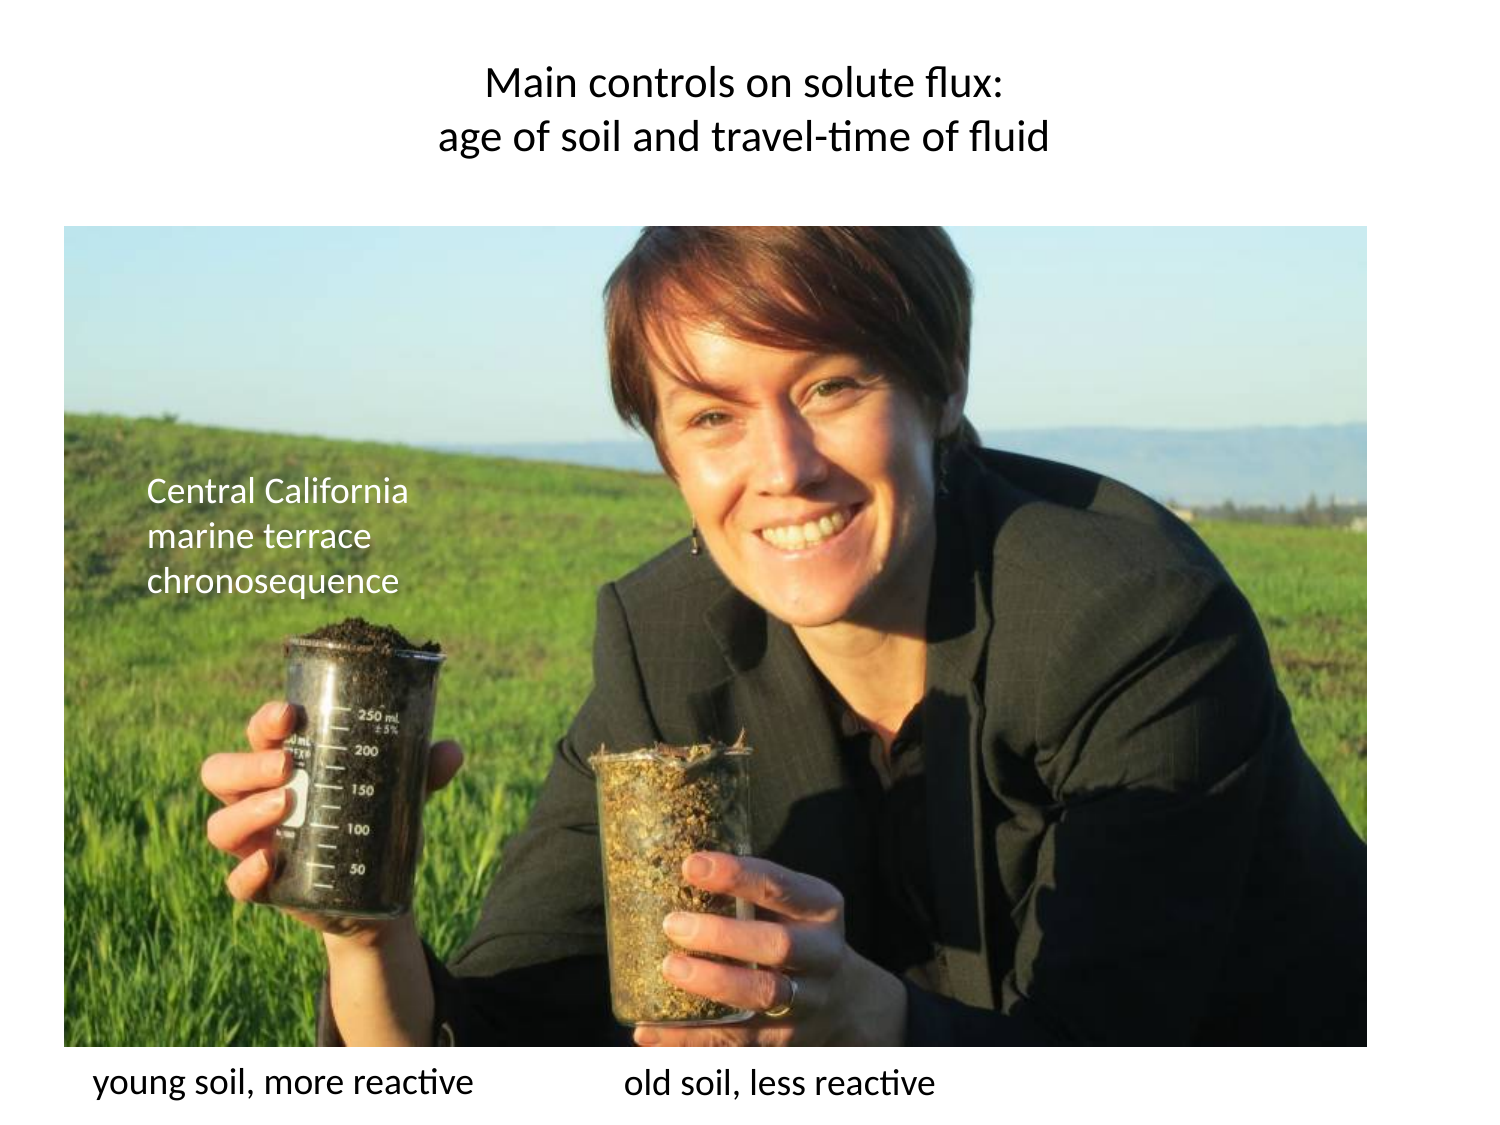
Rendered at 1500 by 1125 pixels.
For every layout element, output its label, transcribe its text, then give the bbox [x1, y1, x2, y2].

text_box old soil, less reactive [609, 1054, 952, 1111]
picture [63, 225, 1367, 1047]
title Main controls on solute flux: age of soil and travel-time of fluid [75, 45, 1425, 169]
text_box young soil, more reactive [78, 1054, 490, 1110]
